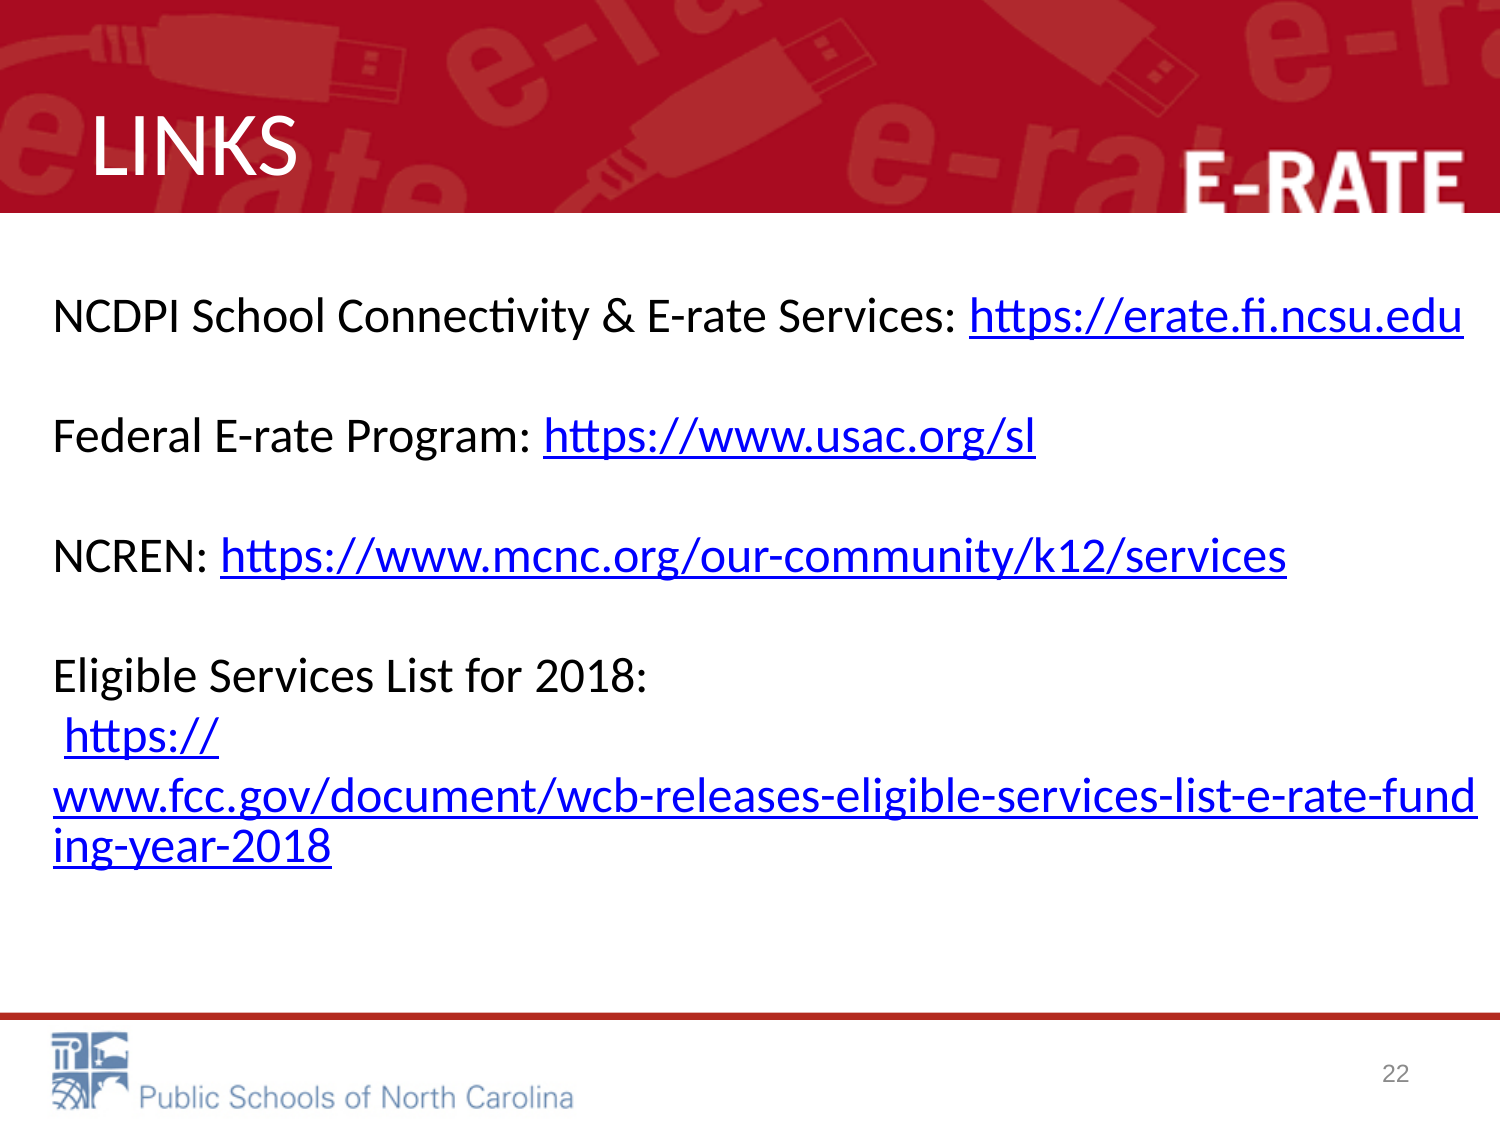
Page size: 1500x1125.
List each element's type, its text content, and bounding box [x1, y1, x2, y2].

slide_number 22 [1074, 1042, 1425, 1103]
picture [0, 1025, 1500, 1124]
title LINKS [75, 45, 1425, 233]
list NCDPI School Connectivity & E-rate Services: https://erate.fi.ncsu.edu Federal E-rate Program: https://www.usac.org/sl NCREN: https://www.mcnc.org/our-community/k12/services Eligible Services List for 2018: https://www.fcc.gov/document/wcb-releases-eligible-services-list-e-rate-funding-year-2018 [37, 275, 1500, 1013]
picture [0, 0, 1500, 213]
